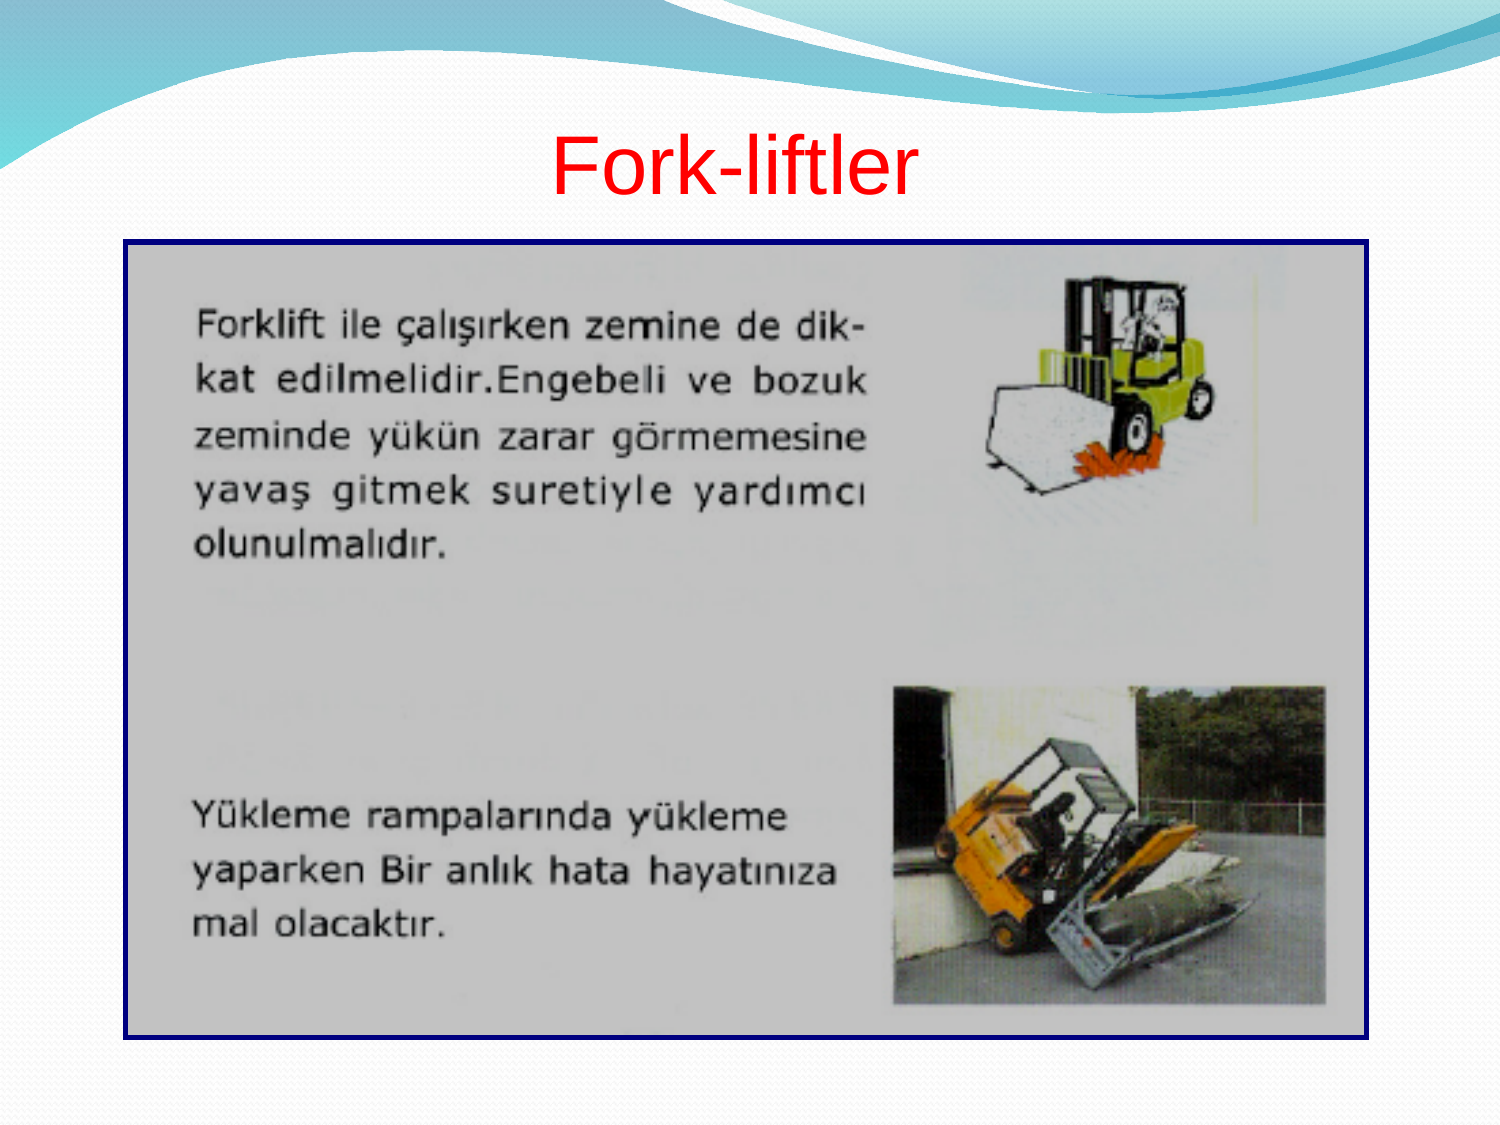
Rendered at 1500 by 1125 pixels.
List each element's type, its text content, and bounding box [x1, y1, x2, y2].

text_box Fork-liftler [536, 103, 1069, 219]
picture [127, 244, 1365, 1036]
